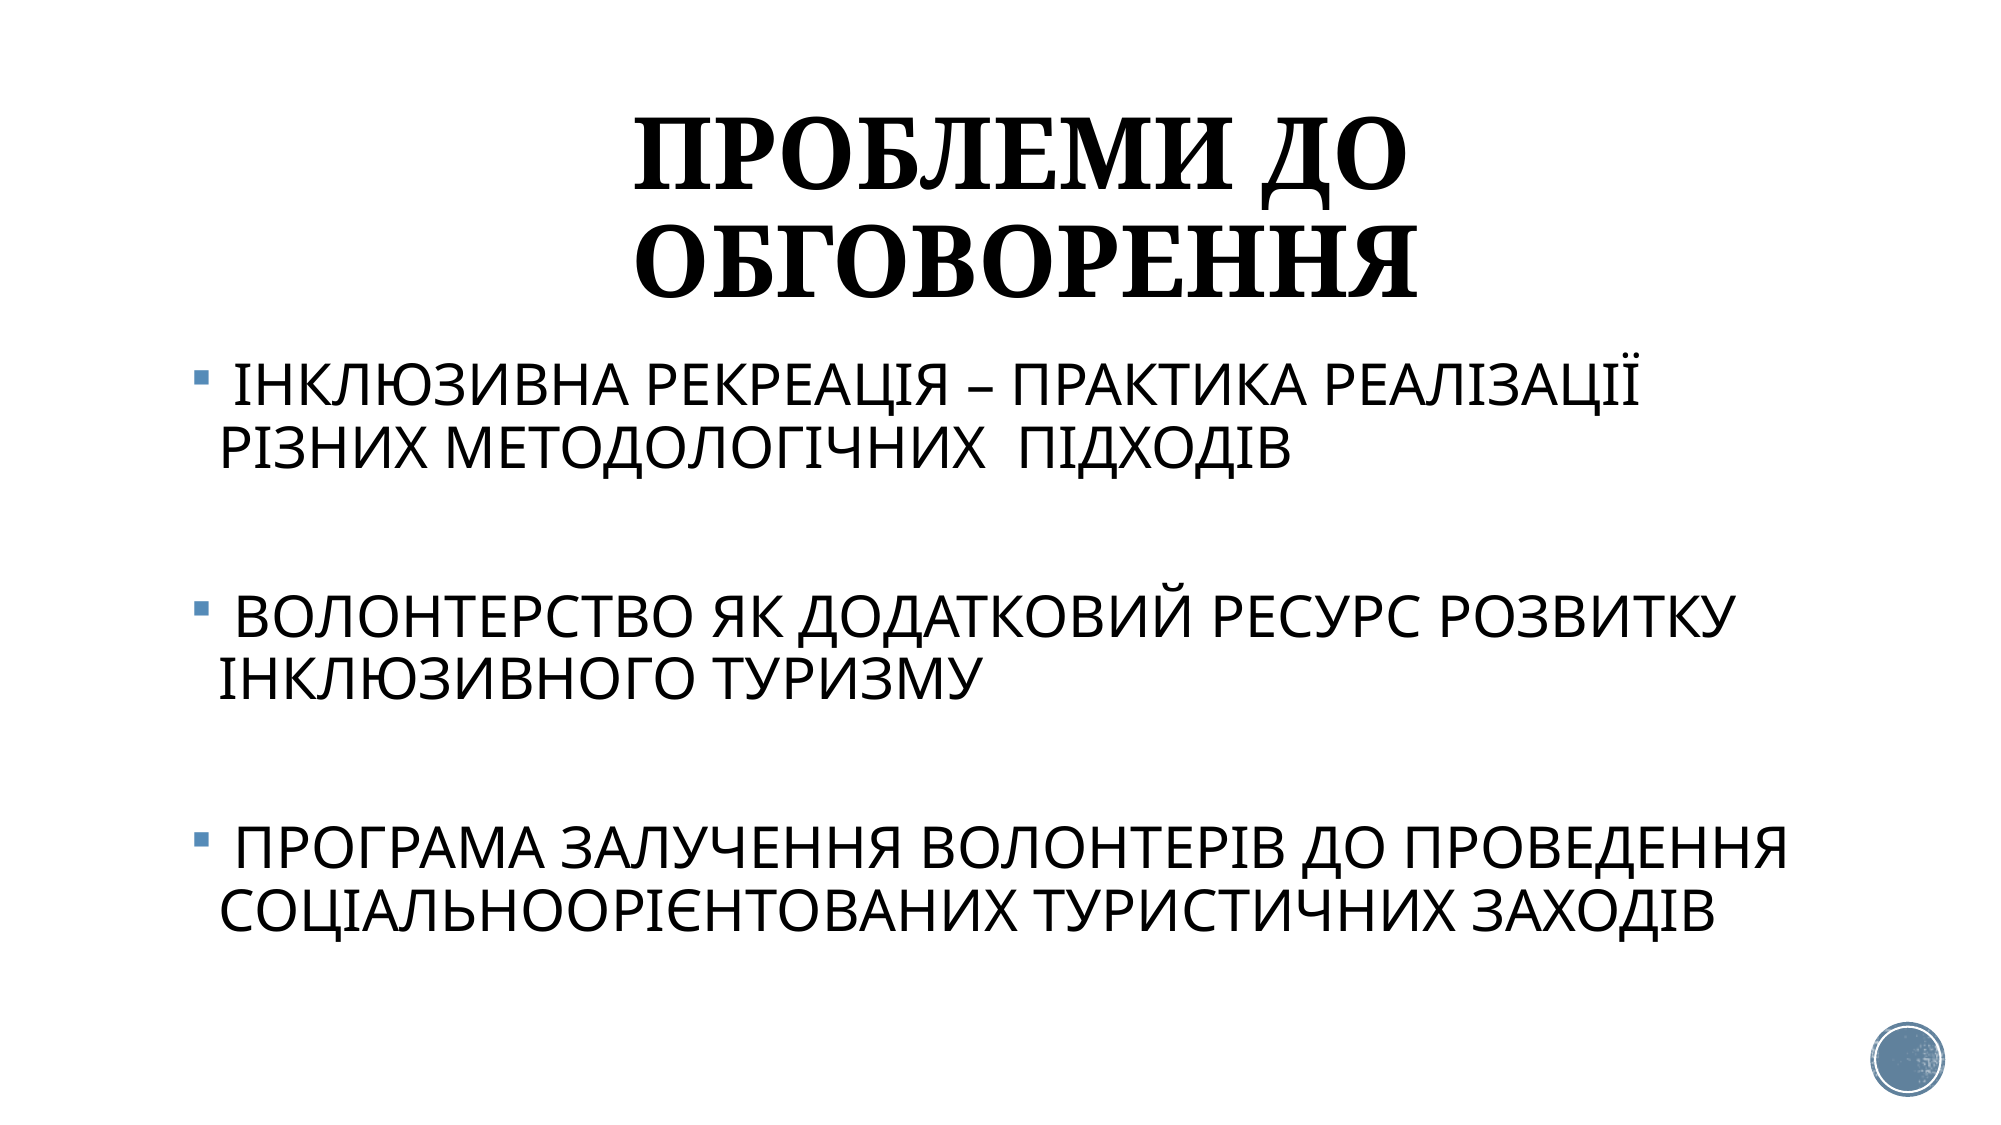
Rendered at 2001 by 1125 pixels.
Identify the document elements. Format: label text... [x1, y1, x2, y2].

title ПРОБЛЕМИ ДО ОБГОВОРЕННЯ [175, 79, 1826, 344]
list ІНКЛЮЗИВНА РЕКРЕАЦІЯ – ПРАКТИКА РЕАЛІЗАЦІЇ РІЗНИХ МЕТОДОЛОГІЧНИХ ПІДХОДІВ ВОЛОНТЕРСТВО ЯК ДОДАТКОВИЙ РЕСУРС РОЗВИТКУ ІНКЛЮЗИВНОГО ТУРИЗМУ ПРОГРАМА ЗАЛУЧЕННЯ ВОЛОНТЕРІВ ДО ПРОВЕДЕННЯ СОЦІАЛЬНООРІЄНТОВАНИХ ТУРИСТИЧНИХ ЗАХОДІВ [175, 348, 1826, 1013]
